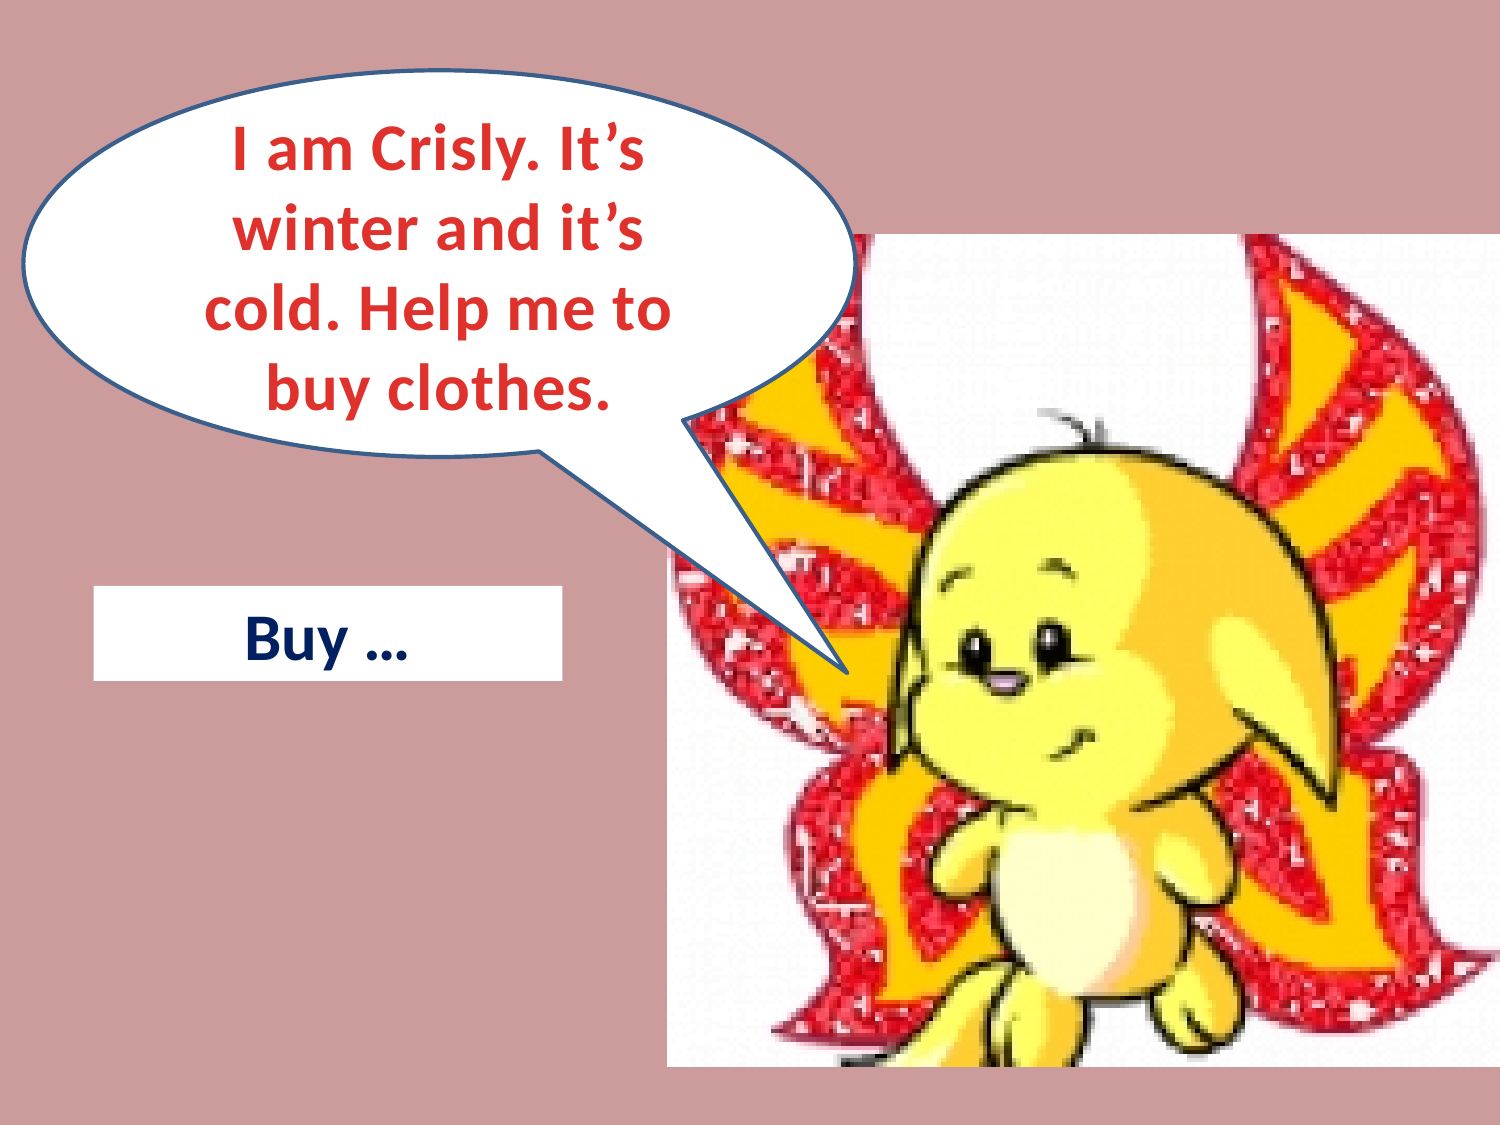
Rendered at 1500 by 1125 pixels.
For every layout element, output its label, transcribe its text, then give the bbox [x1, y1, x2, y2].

text_box I am Crisly. It’s winter and it’s cold. Help me to buy clothes. [21, 68, 853, 543]
text_box Buy … [93, 585, 563, 681]
picture [667, 234, 1500, 1067]
